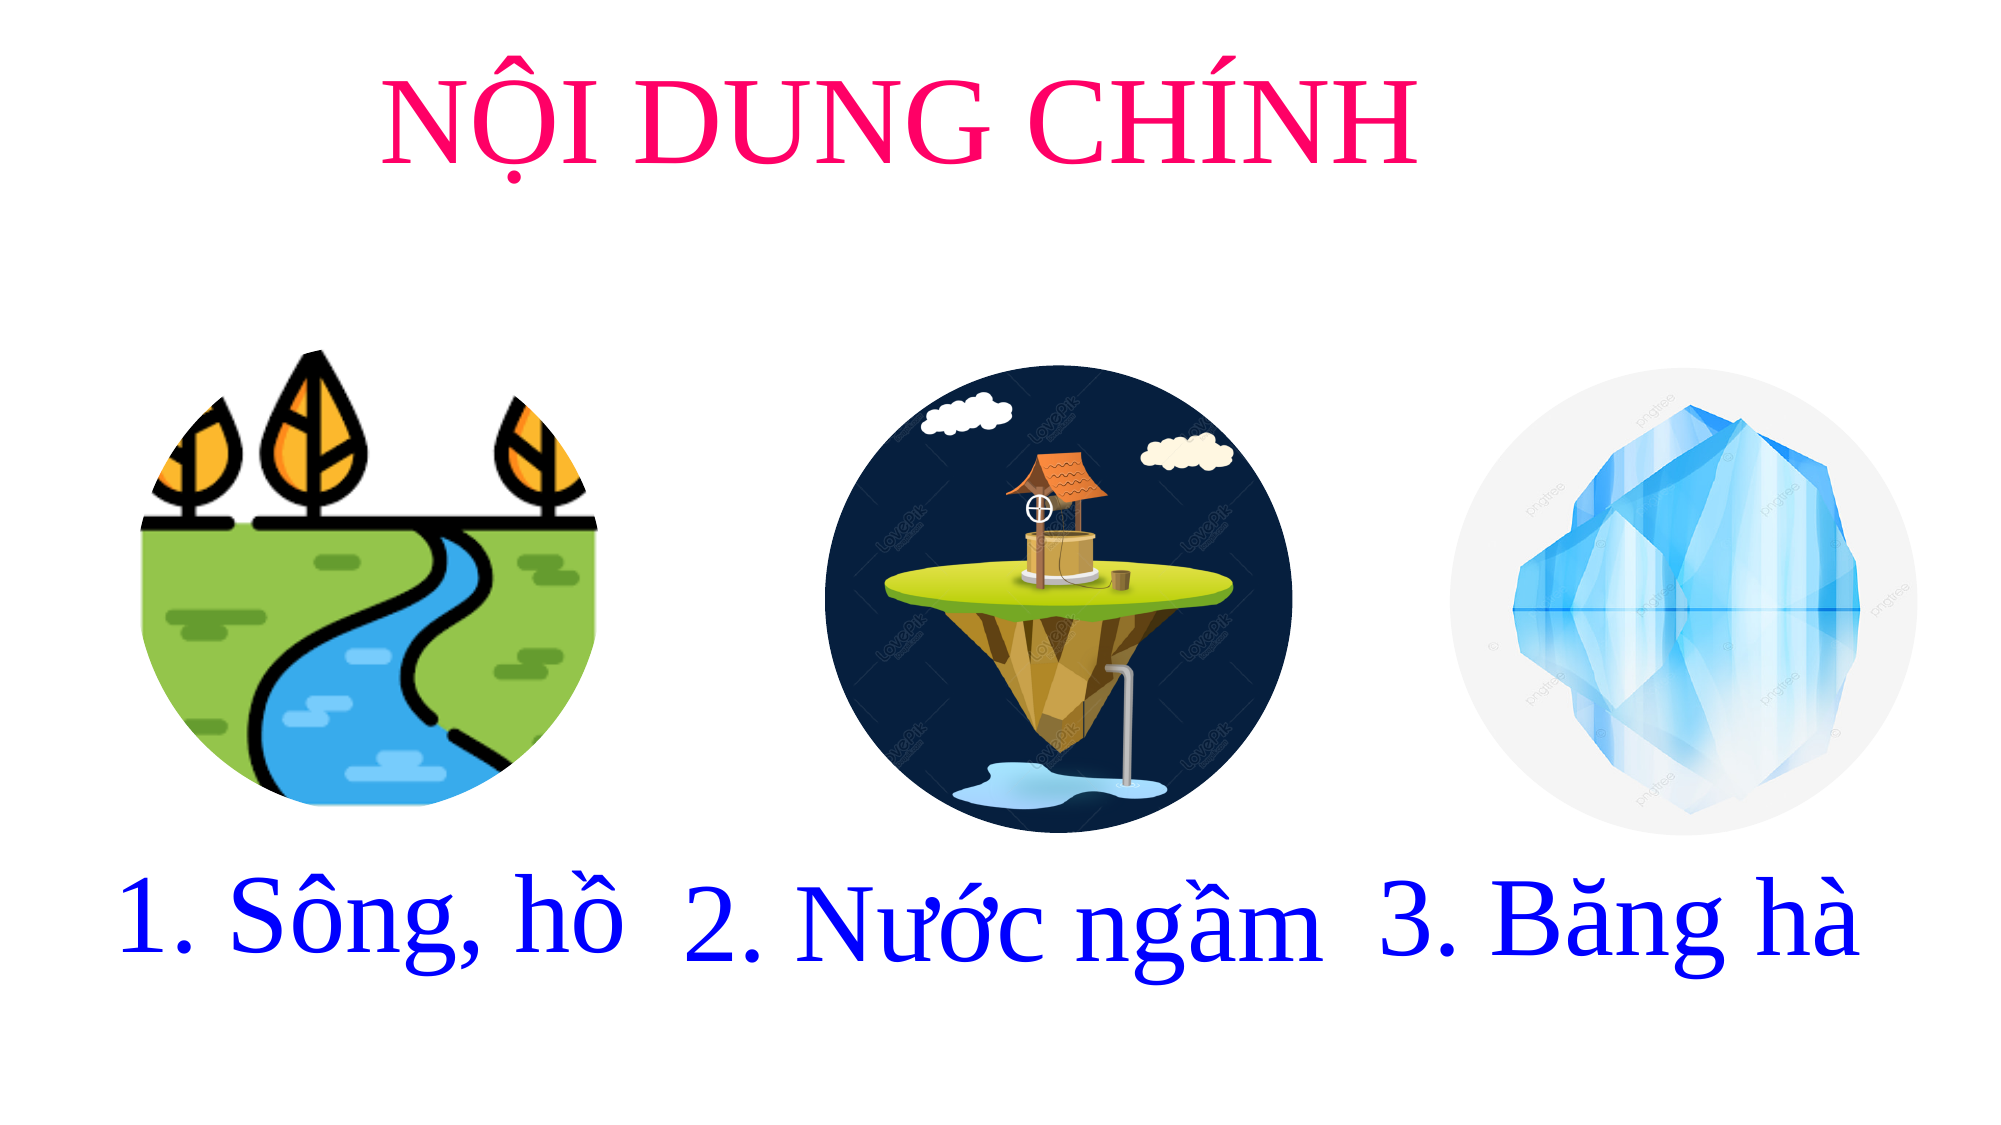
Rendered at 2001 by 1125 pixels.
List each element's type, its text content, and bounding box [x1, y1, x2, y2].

picture [1449, 367, 1918, 836]
text_box 3. Băng hà [1362, 835, 1900, 986]
text_box 1. Sông, hồ [73, 832, 668, 983]
text_box 2. Nước ngầm [667, 841, 1419, 992]
text_box NỘI DUNG CHÍNH [299, 31, 1500, 197]
picture [824, 365, 1293, 833]
picture [135, 344, 603, 813]
